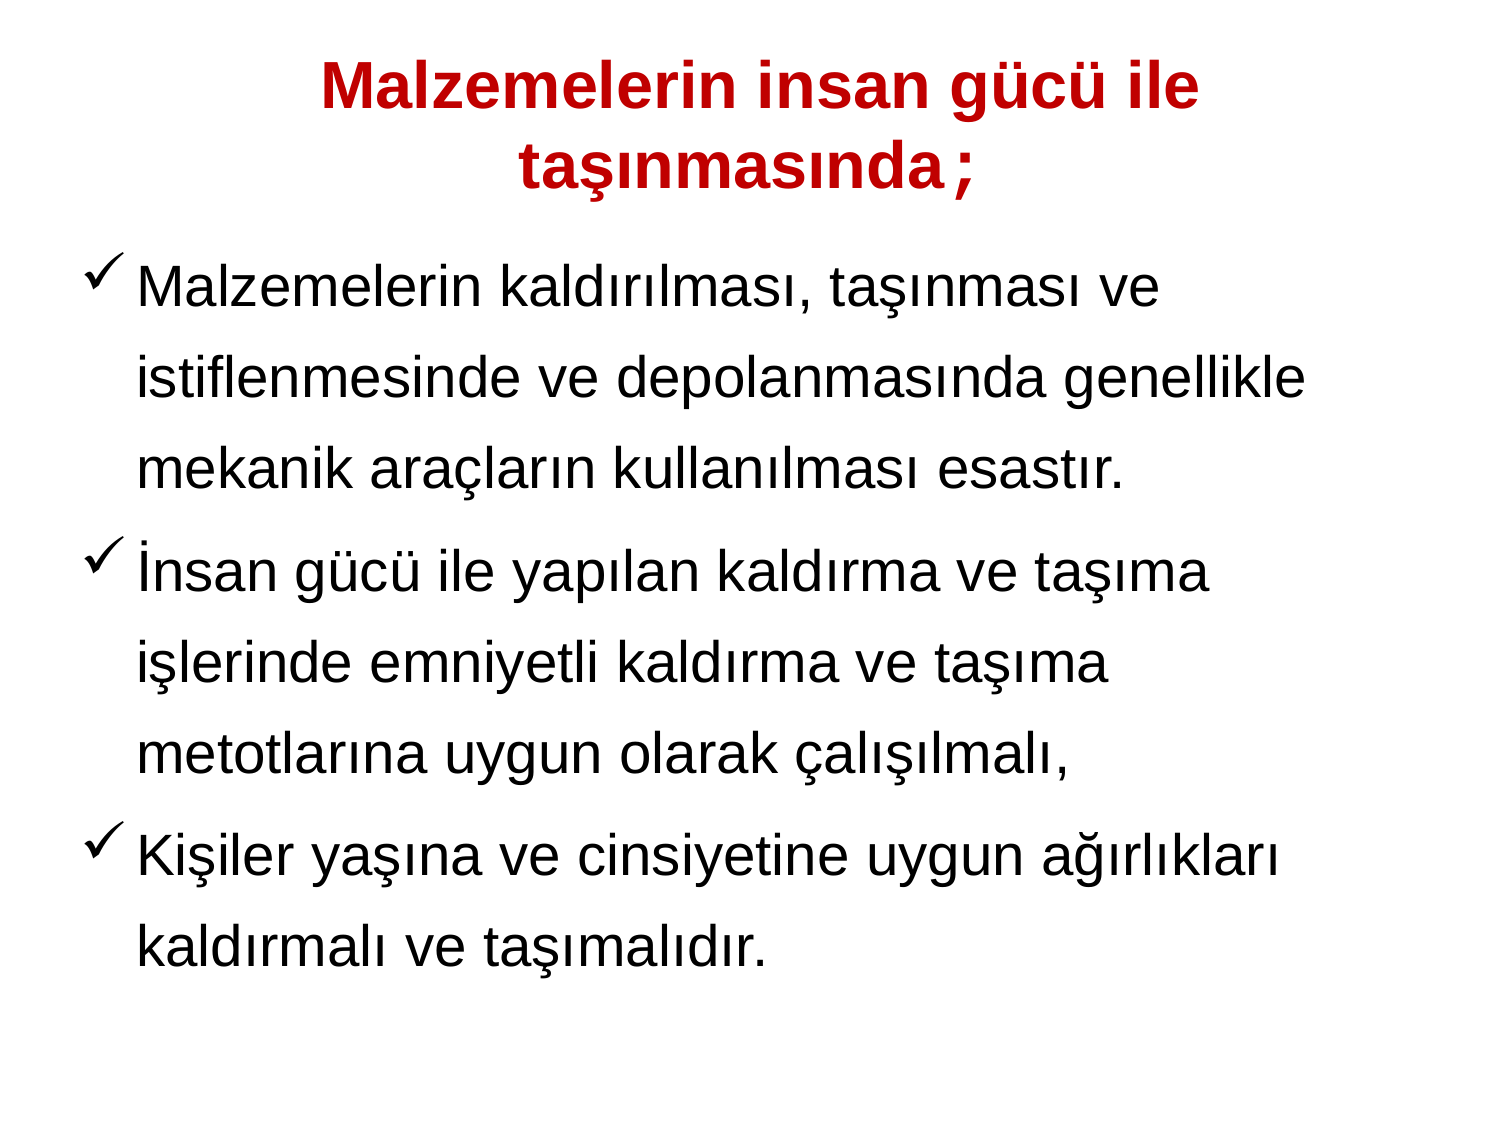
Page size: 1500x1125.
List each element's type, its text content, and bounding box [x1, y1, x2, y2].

title Malzemelerin insan gücü ile taşınmasında; [76, 101, 1428, 242]
list Malzemelerin kaldırılması, taşınması ve istiflenmesinde ve depolanmasında genellikle mekanik araçların kullanılması esastır. İnsan gücü ile yapılan kaldırma ve taşıma işlerinde emniyetli kaldırma ve taşıma metotlarına uygun olarak çalışılmalı, Kişiler yaşına ve cinsiyetine uygun ağırlıkları kaldırmalı ve taşımalıdır. [64, 219, 1412, 1001]
